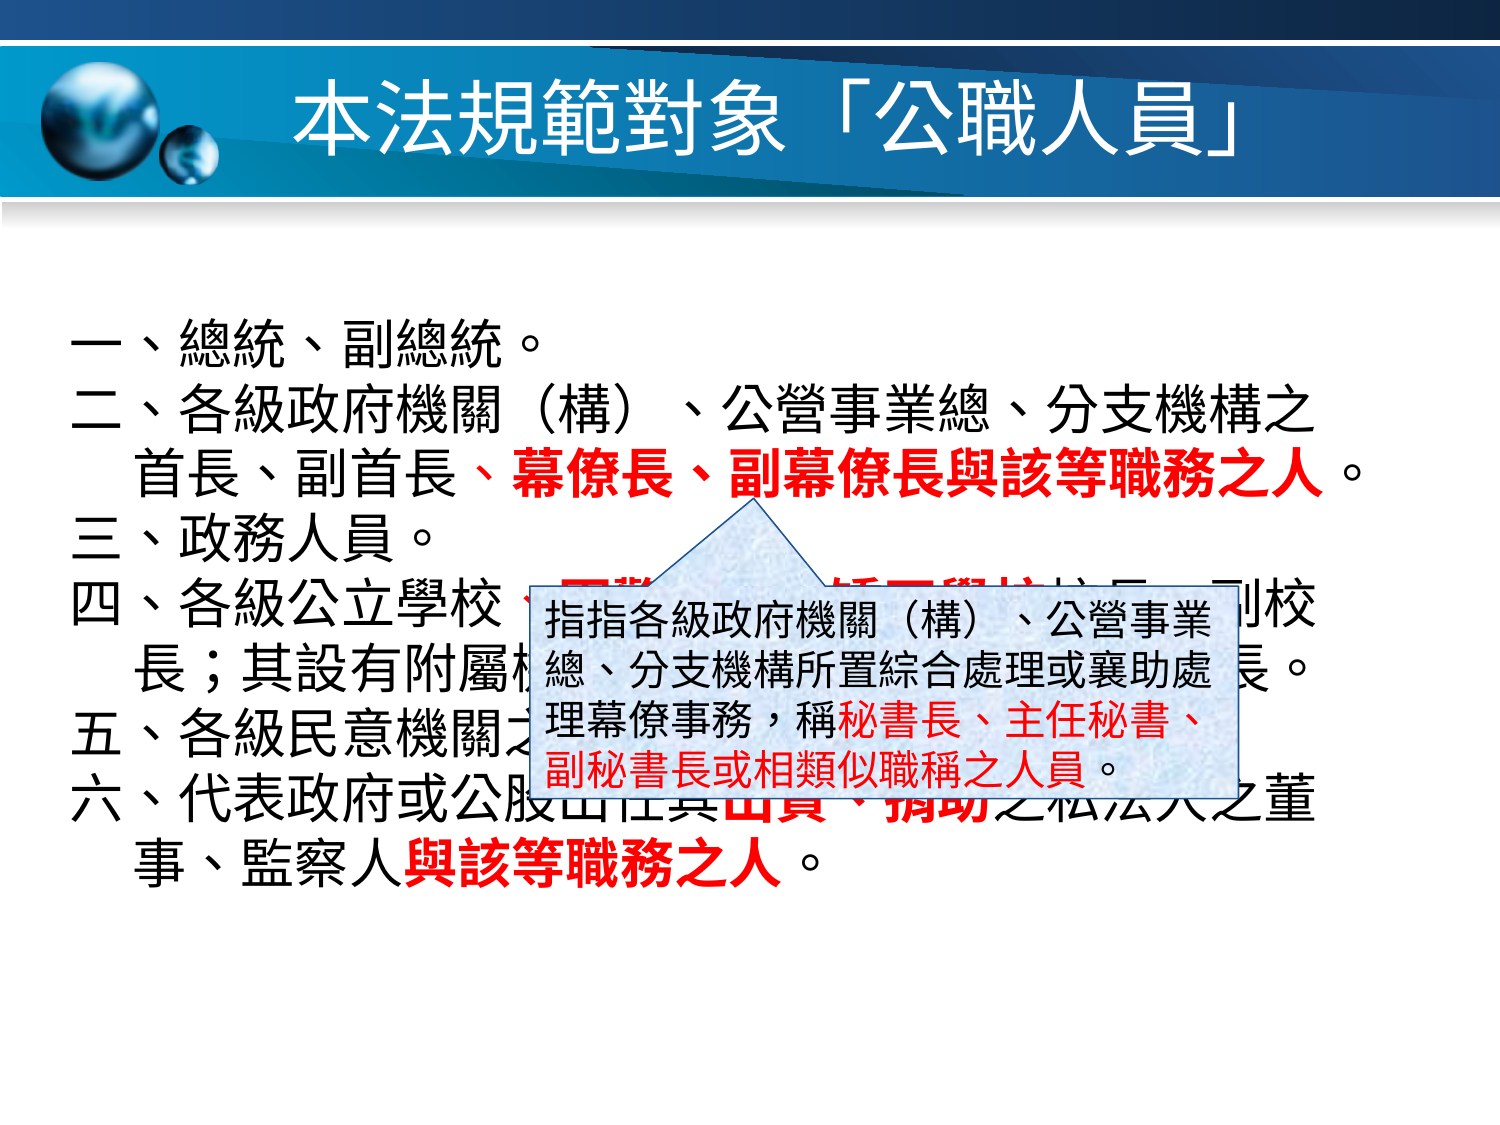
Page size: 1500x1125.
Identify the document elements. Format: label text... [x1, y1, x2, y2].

text_box 一、總統、副總統。 二、各級政府機關（構）、公營事業總、分支機構之 首長、副首長、幕僚長、副幕僚長與該等職務之人。 三、政務人員。 四、各級公立學校、軍警院校、矯正學校校長、副校 長；其設有附屬機構者，該機構之首長、副首長。 五、各級民意機關之民意代表。 六、代表政府或公股出任其出資、捐助之私法人之董 事、監察人與該等職務之人。 [55, 302, 1461, 902]
picture [42, 63, 159, 180]
title 本法規範對象「公職人員」 [275, 45, 1363, 188]
picture [160, 126, 218, 184]
text_box 指指各級政府機關（構）、公營事業總、分支機構所置綜合處理或襄助處理幕僚事務，稱秘書長、主任秘書、副秘書長或相類似職稱之人員。 [529, 498, 1239, 799]
